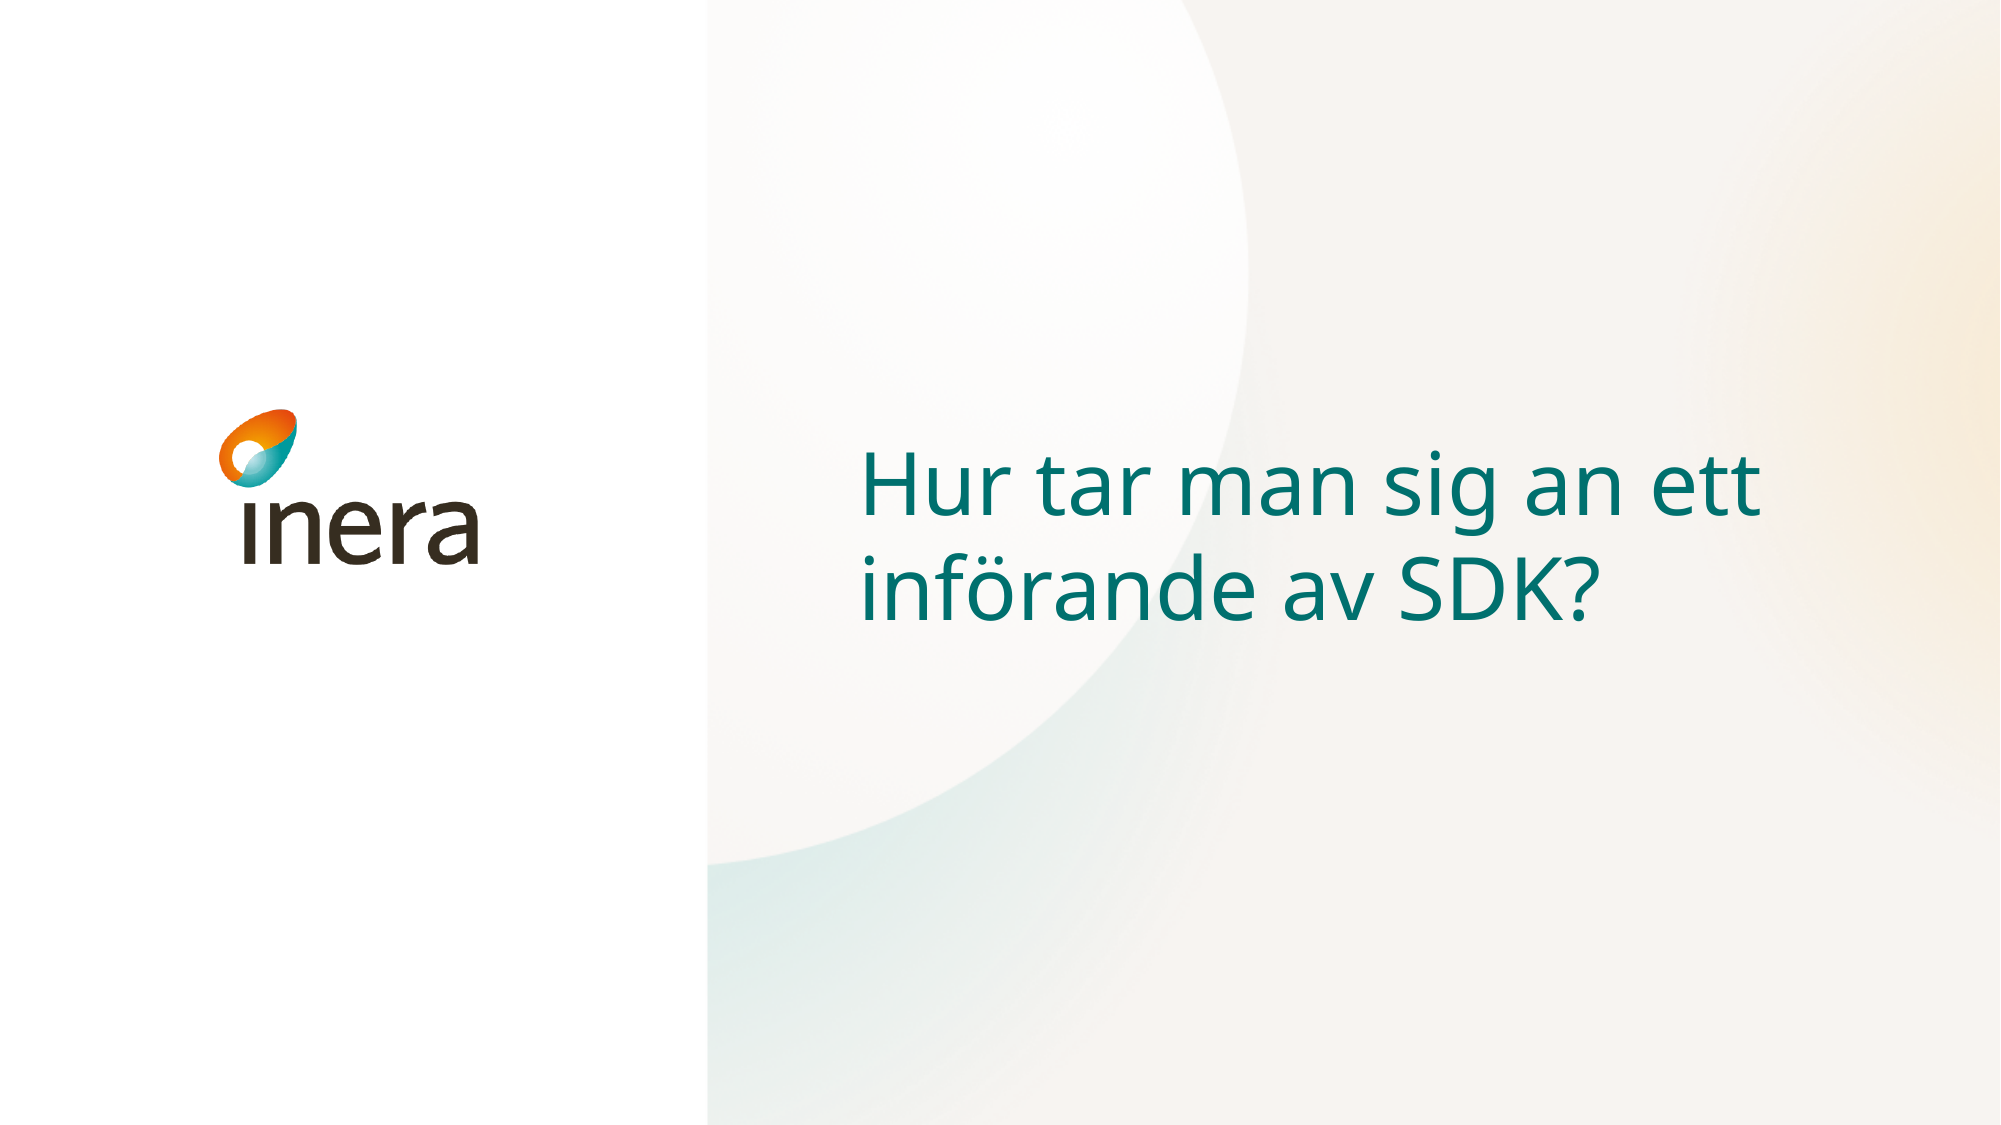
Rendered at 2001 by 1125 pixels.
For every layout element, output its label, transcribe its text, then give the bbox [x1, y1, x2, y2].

title Hur tar man sig an ett införande av SDK? [843, 302, 1870, 764]
picture [0, 0, 2000, 1125]
